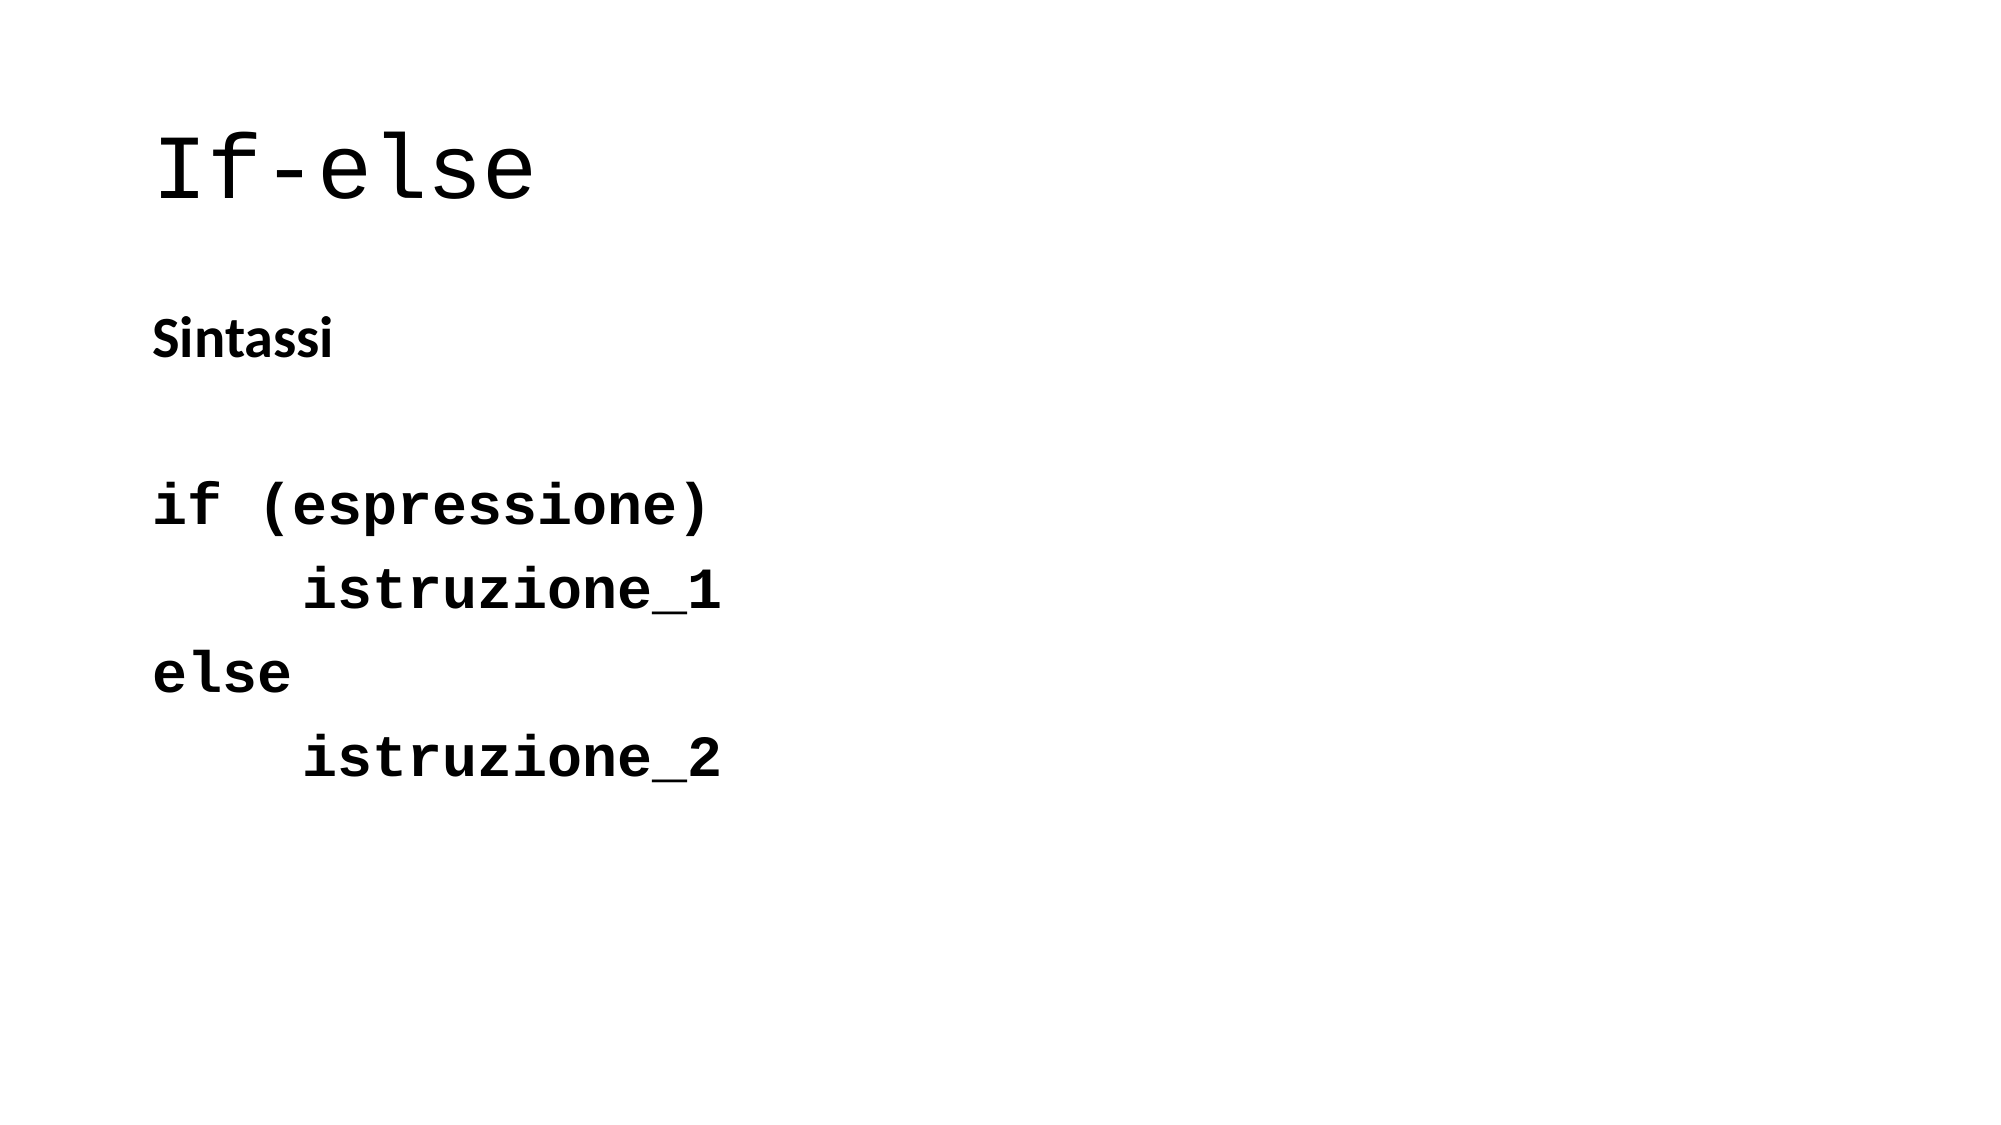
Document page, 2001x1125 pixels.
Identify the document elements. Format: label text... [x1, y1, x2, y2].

list Sintassi if (espressione) istruzione_1 else istruzione_2 [137, 299, 1863, 1014]
title If-else [137, 59, 1863, 278]
